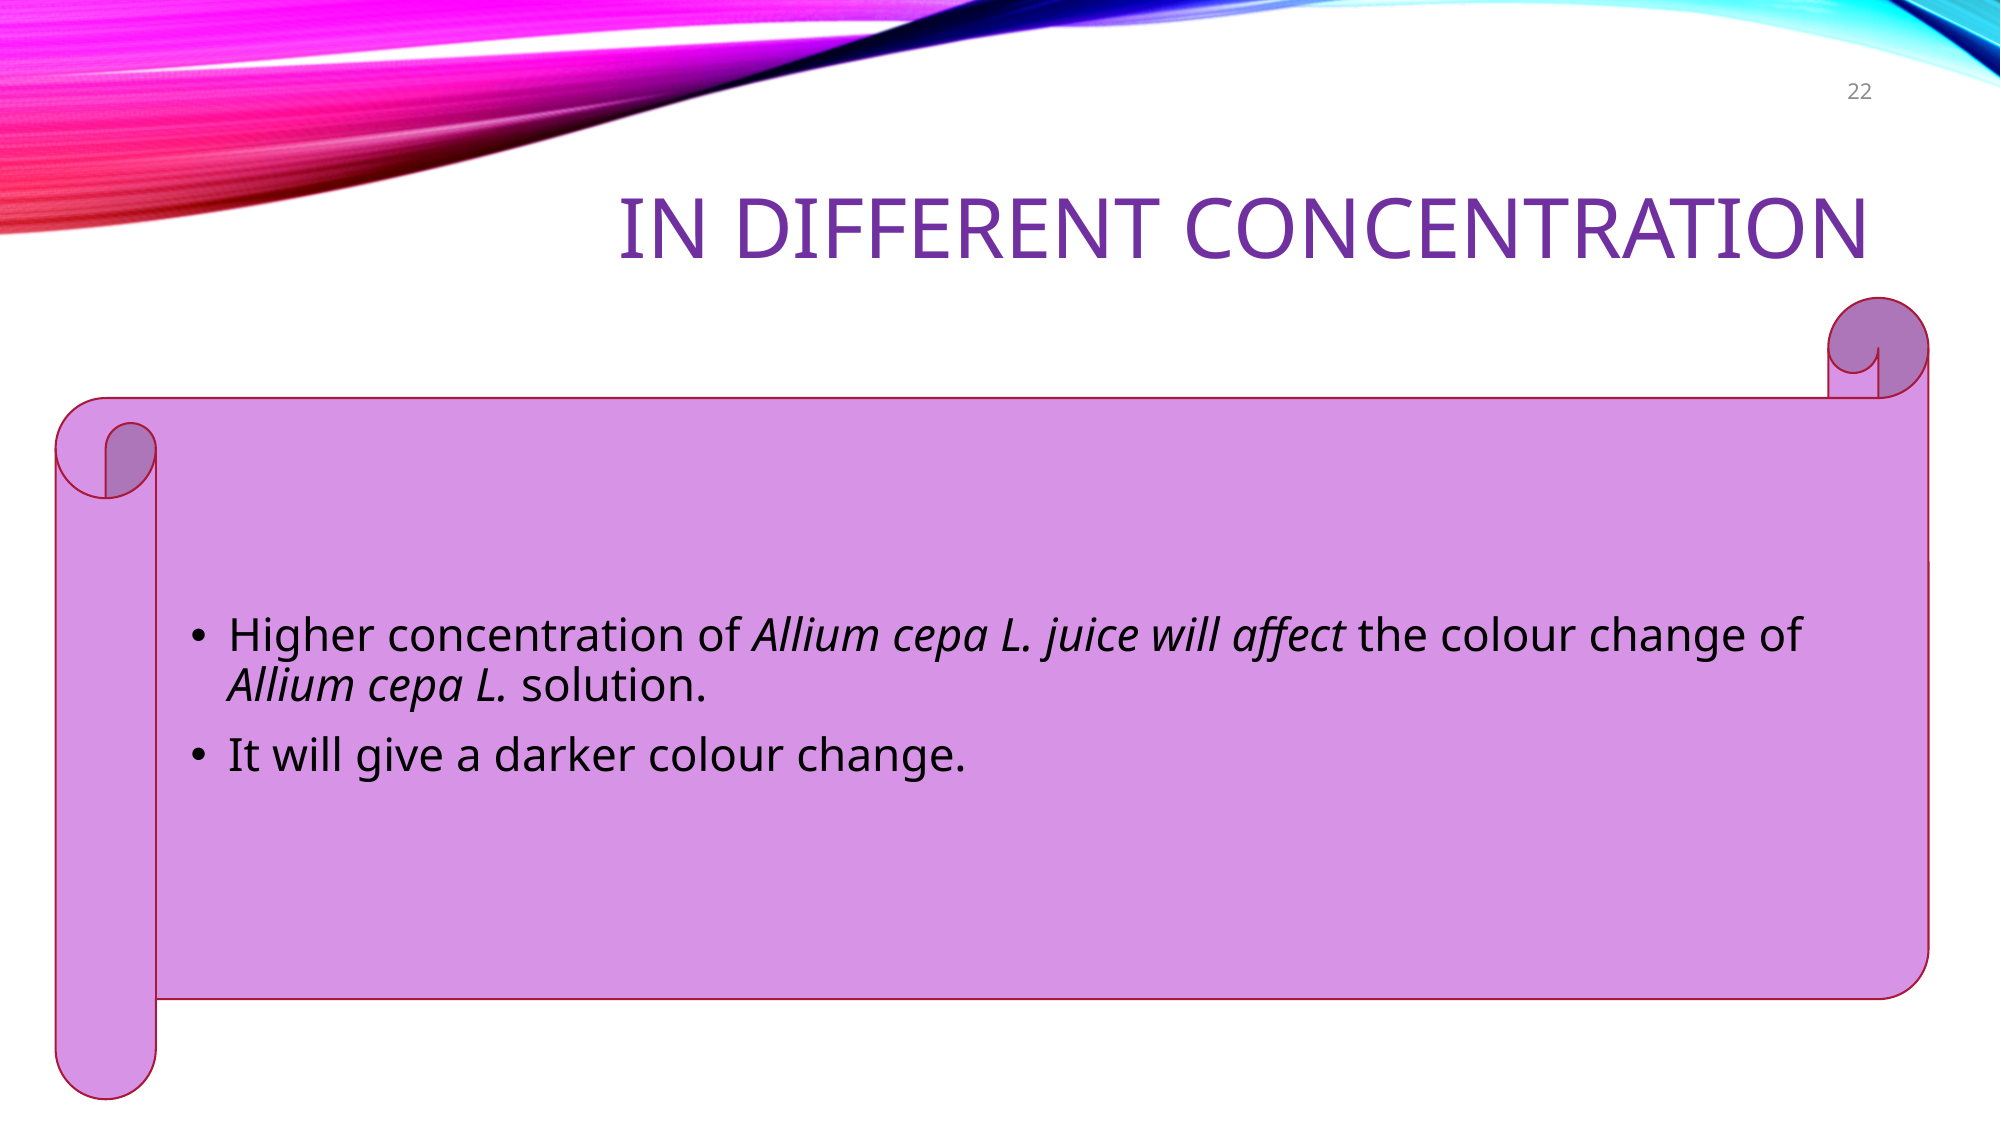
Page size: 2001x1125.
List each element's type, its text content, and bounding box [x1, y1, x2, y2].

picture [1910, 0, 2000, 45]
title In different concentration [474, 125, 1888, 338]
picture [1890, 0, 2000, 75]
slide_number 22 [1437, 62, 1888, 123]
list Higher concentration of Allium cepa L. juice will affect the colour change of Allium cepa L. solution. It will give a darker colour change. [175, 458, 1888, 950]
picture [0, 0, 2000, 237]
text_box [54, 297, 1930, 1101]
